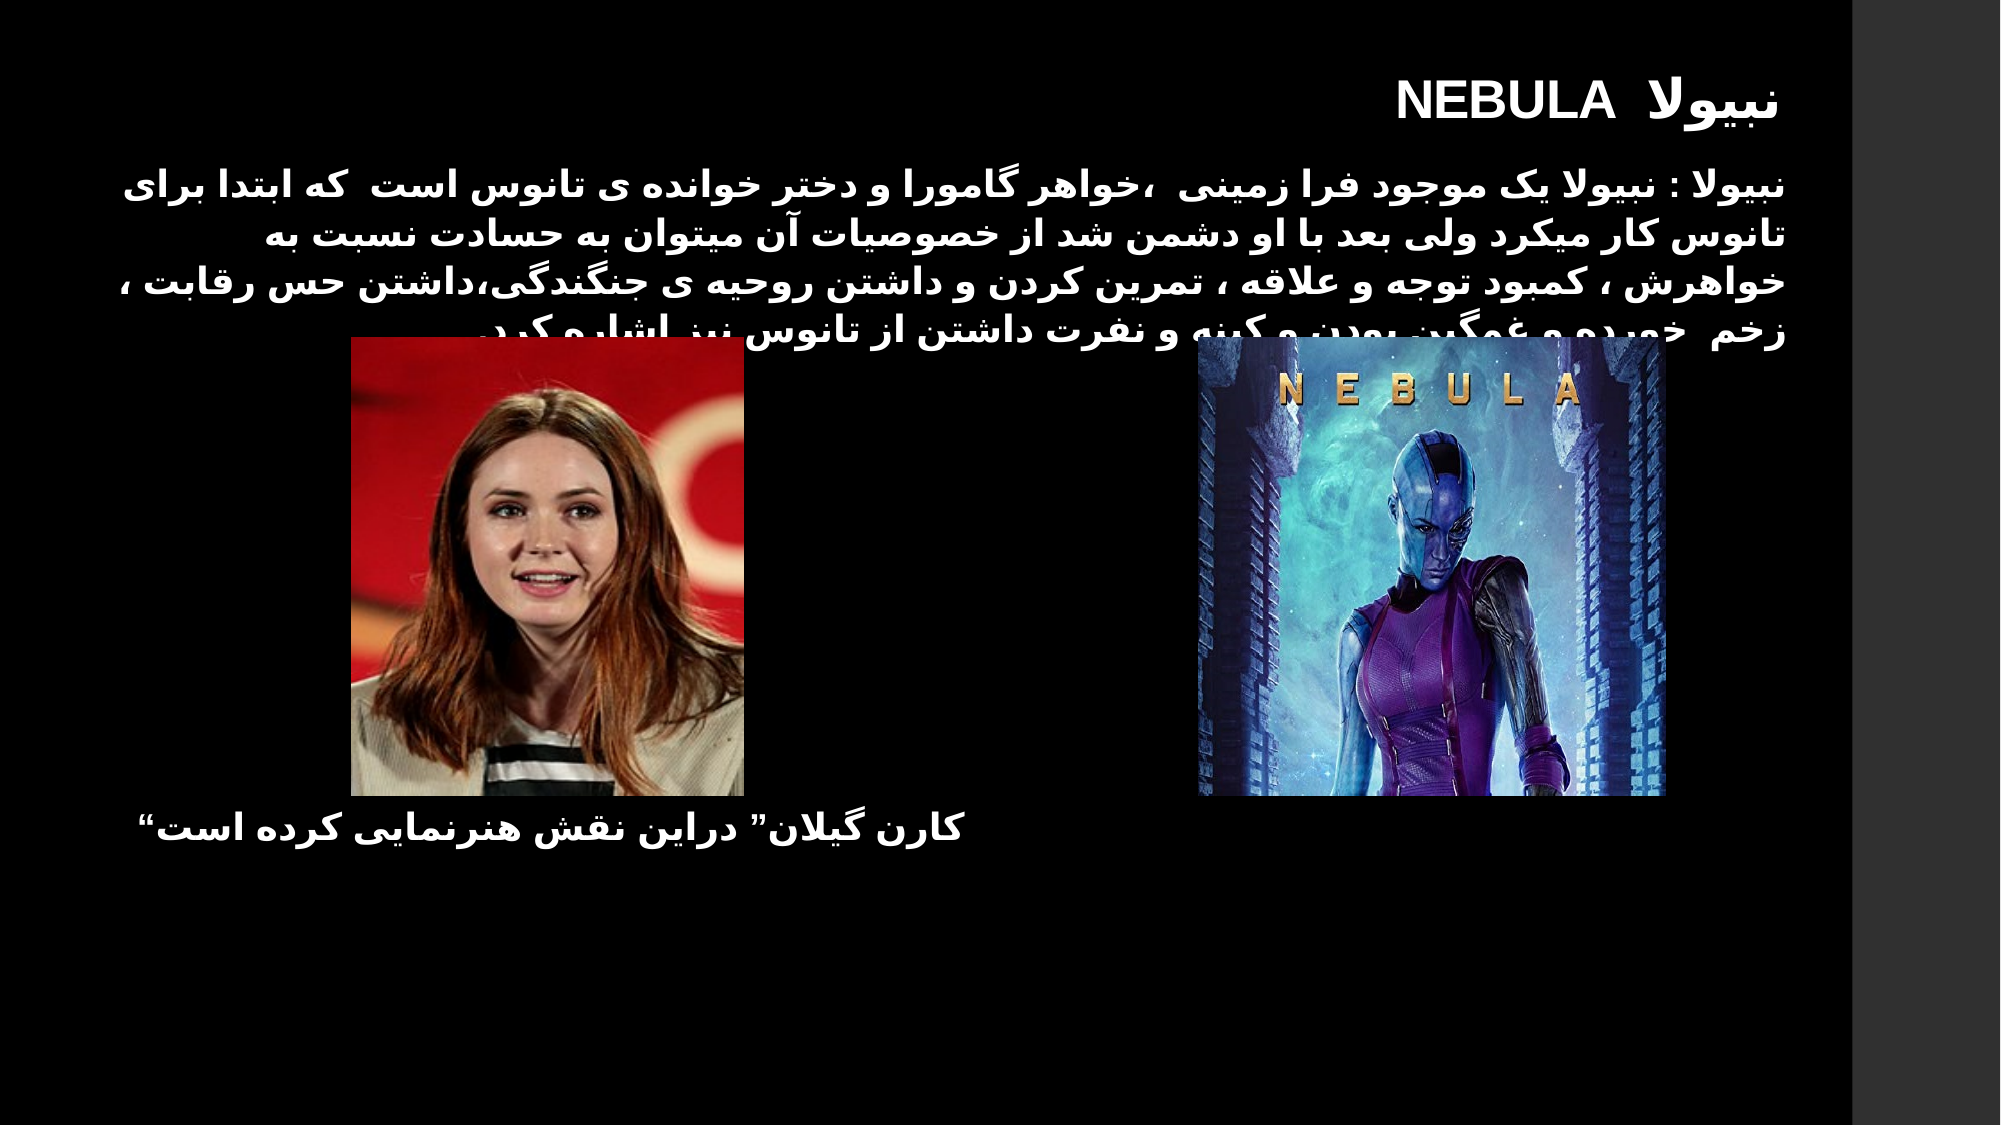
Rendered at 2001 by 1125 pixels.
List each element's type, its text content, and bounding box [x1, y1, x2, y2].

text_box نبیولا : نبیولا یک موجود فرا زمینی ،خواهر گامورا و دختر خوانده ی تانوس است که ابتدا برای تانوس کار میکرد ولی بعد با او دشمن شد از خصوصیات آن میتوان به حسادت نسبت به خواهرش ، کمبود توجه و علاقه ، تمرین کردن و داشتن روحیه ی جنگندگی،داشتن حس رقابت ، زخم خورده و غمگین بودن و کینه و نفرت داشتن از تانوس نیز اشاره کرد. [54, 149, 1803, 358]
picture [351, 336, 745, 796]
title نبیولا NEBULA [1306, 25, 1797, 138]
picture [1198, 336, 1666, 796]
text_box “کارن گیلان” دراین نقش هنرنمایی کرده است [122, 795, 991, 855]
